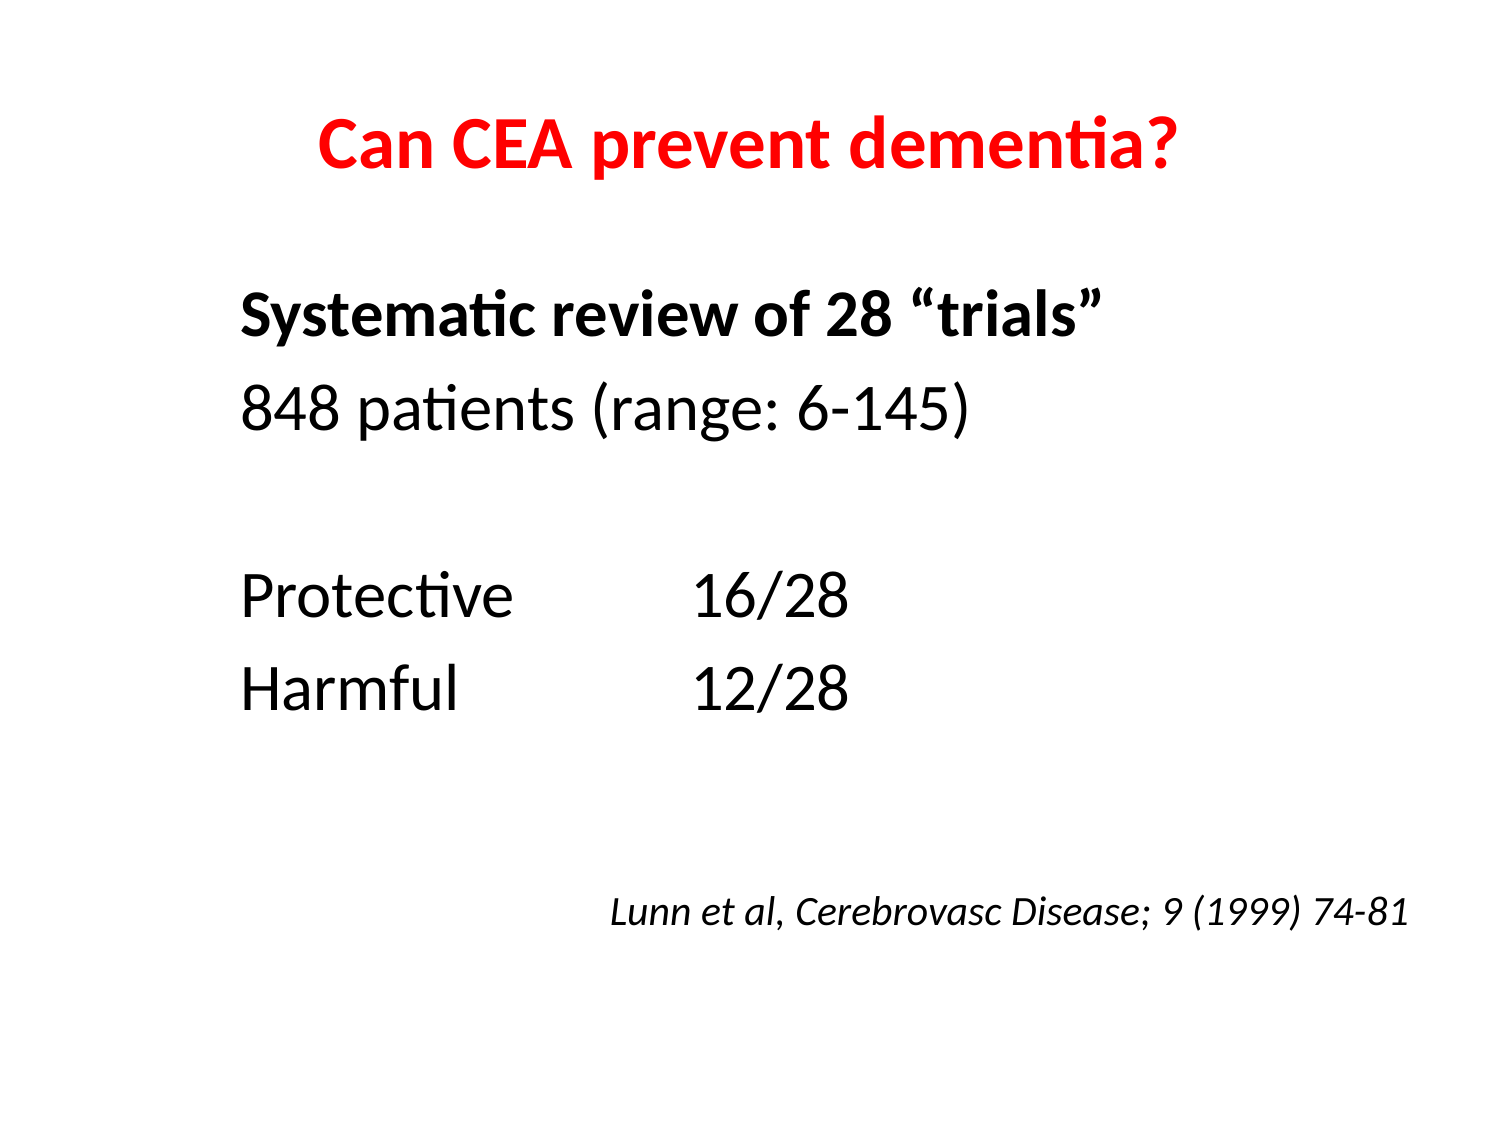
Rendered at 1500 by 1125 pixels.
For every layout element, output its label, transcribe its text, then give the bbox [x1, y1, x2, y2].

list Systematic review of 28 “trials” 848 patients (range: 6-145) Protective 16/28 Harmful 12/28 Lunn et al, Cerebrovasc Disease; 9 (1999) 74-81 [75, 262, 1425, 1005]
title Can CEA prevent dementia? [75, 45, 1425, 233]
